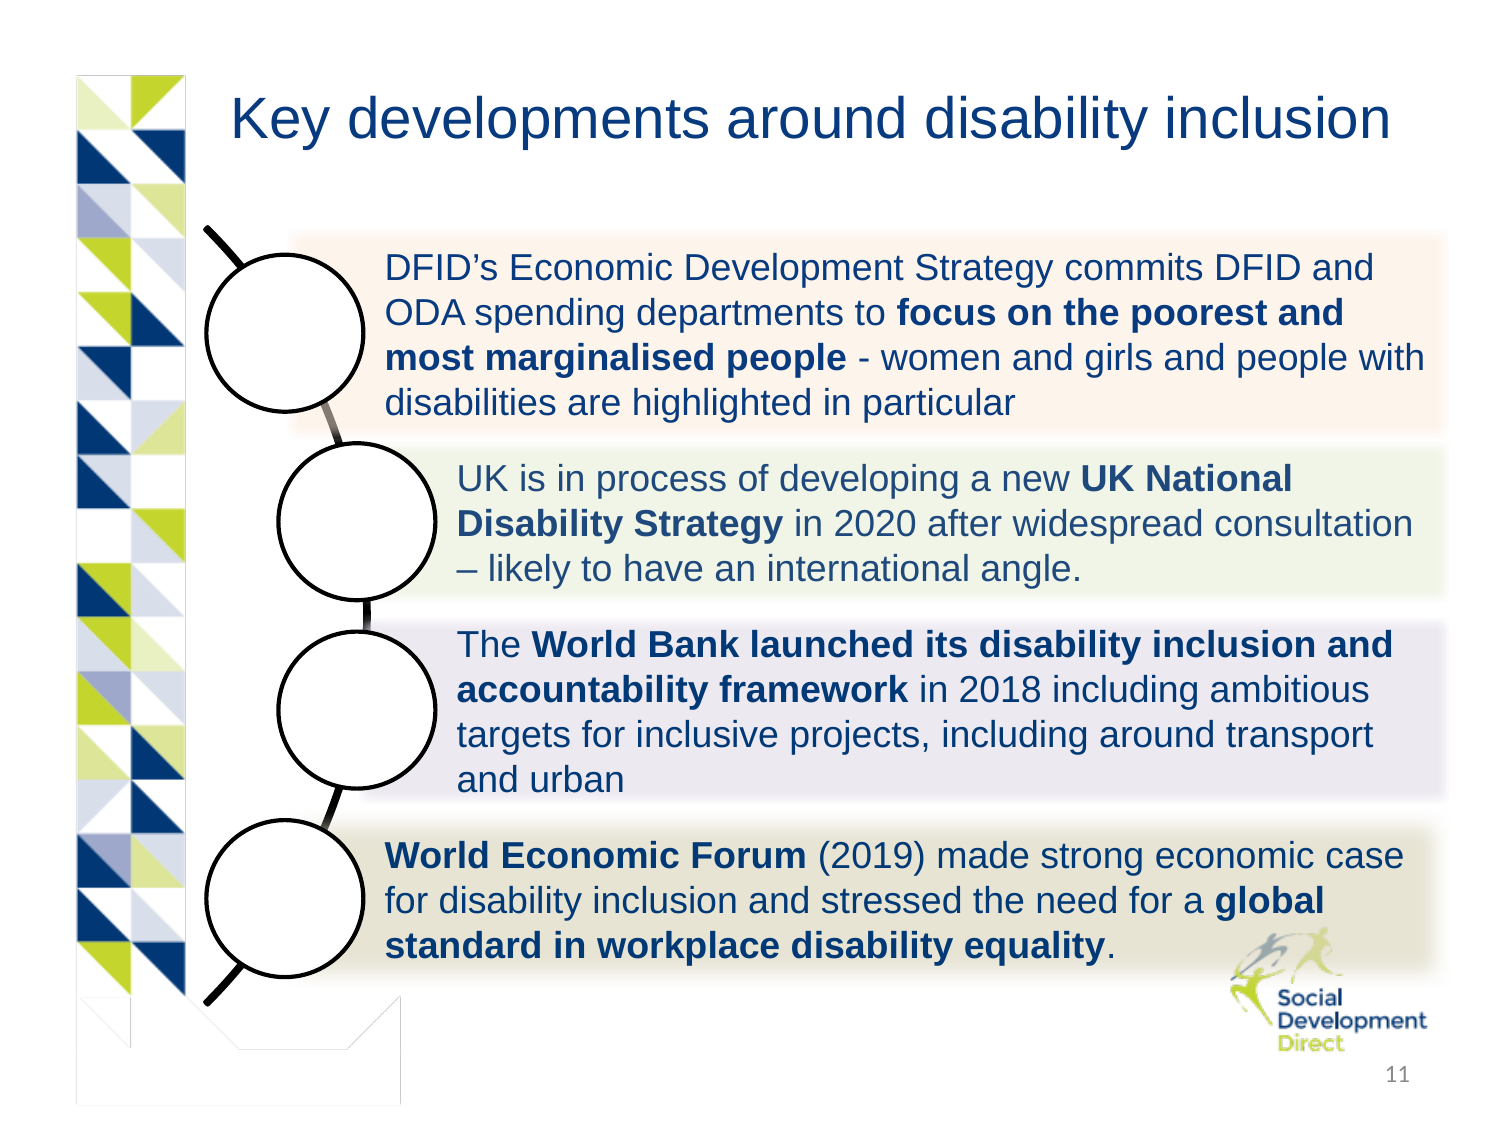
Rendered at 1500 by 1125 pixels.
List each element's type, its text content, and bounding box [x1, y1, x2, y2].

text_box Key developments around disability inclusion [215, 73, 1426, 158]
text_box [274, 200, 1485, 1000]
slide_number 11 [1074, 1042, 1425, 1103]
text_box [192, 207, 1462, 1025]
